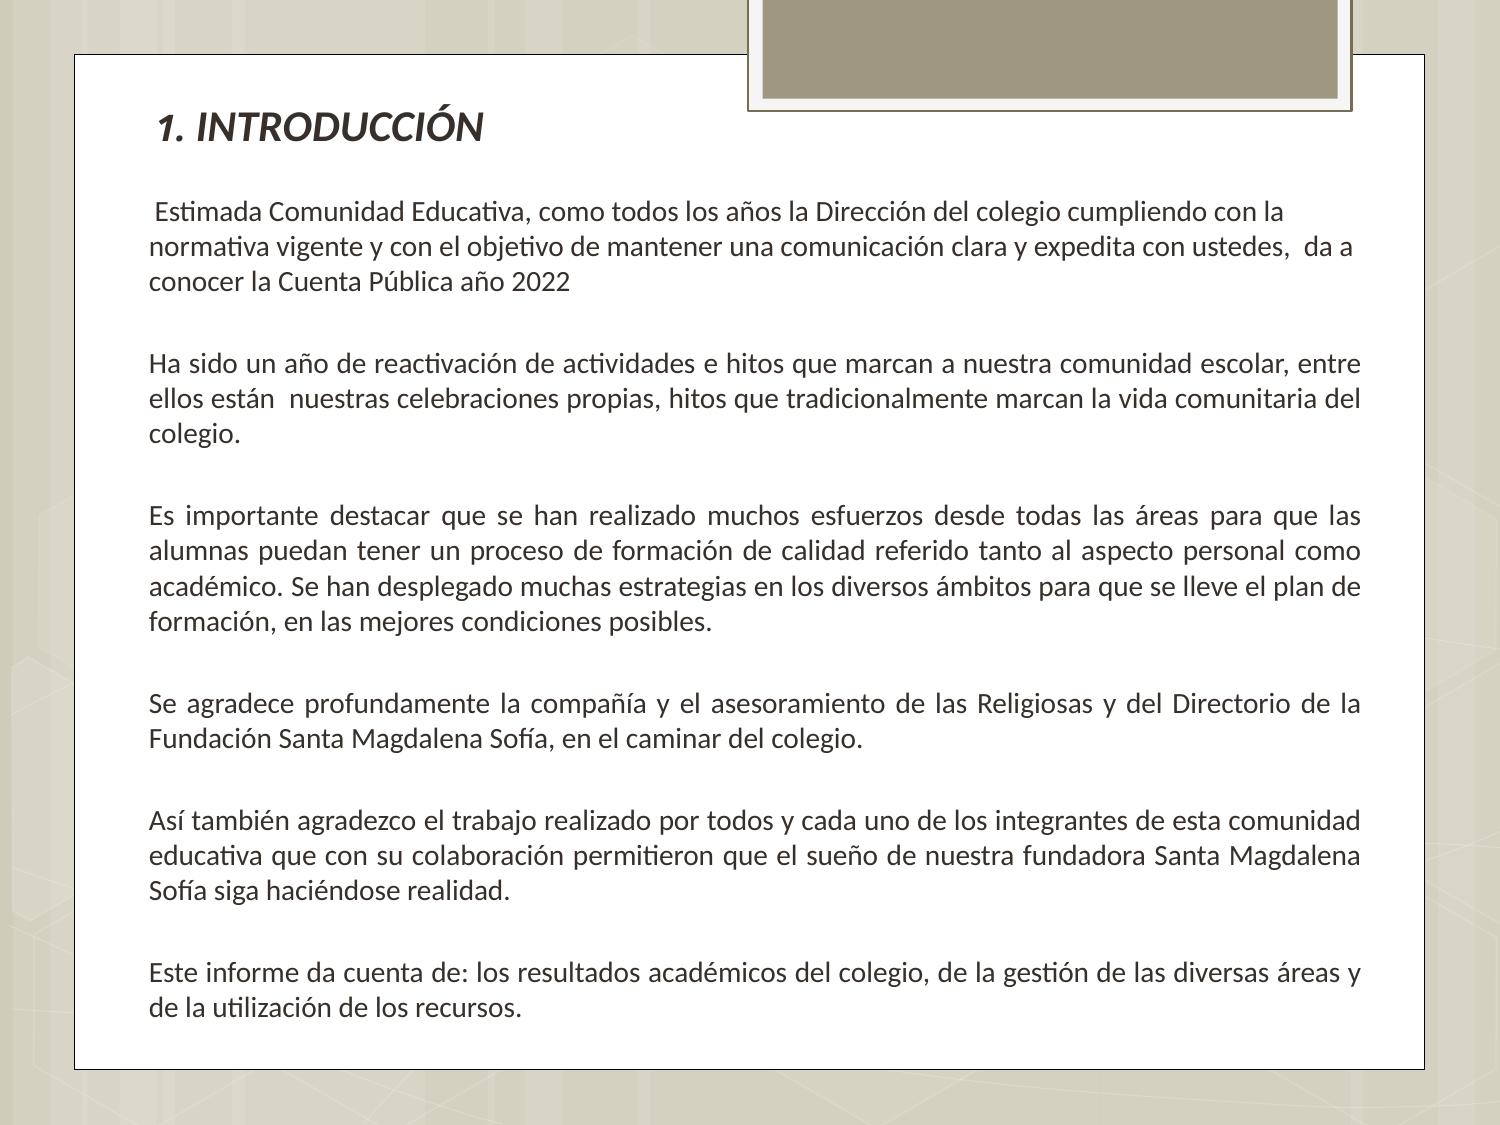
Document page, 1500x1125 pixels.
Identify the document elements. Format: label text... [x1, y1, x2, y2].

list 1. INTRODUCCIÓN Estimada Comunidad Educativa, como todos los años la Dirección del colegio cumpliendo con la normativa vigente y con el objetivo de mantener una comunicación clara y expedita con ustedes, da a conocer la Cuenta Pública año 2022 Ha sido un año de reactivación de actividades e hitos que marcan a nuestra comunidad escolar, entre ellos están nuestras celebraciones propias, hitos que tradicionalmente marcan la vida comunitaria del colegio. Es importante destacar que se han realizado muchos esfuerzos desde todas las áreas para que las alumnas puedan tener un proceso de formación de calidad referido tanto al aspecto personal como académico. Se han desplegado muchas estrategias en los diversos ámbitos para que se lleve el plan de formación, en las mejores condiciones posibles. Se agradece profundamente la compañía y el asesoramiento de las Religiosas y del Directorio de la Fundación Santa Magdalena Sofía, en el caminar del colegio. Así también agradezco el trabajo realizado por todos y cada uno de los integrantes de esta comunidad educativa que con su colaboración permitieron que el sueño de nuestra fundadora Santa Magdalena Sofía siga haciéndose realidad. Este informe da cuenta de: los resultados académicos del colegio, de la gestión de las diversas áreas y de la utilización de los recursos. [123, 90, 1376, 1047]
